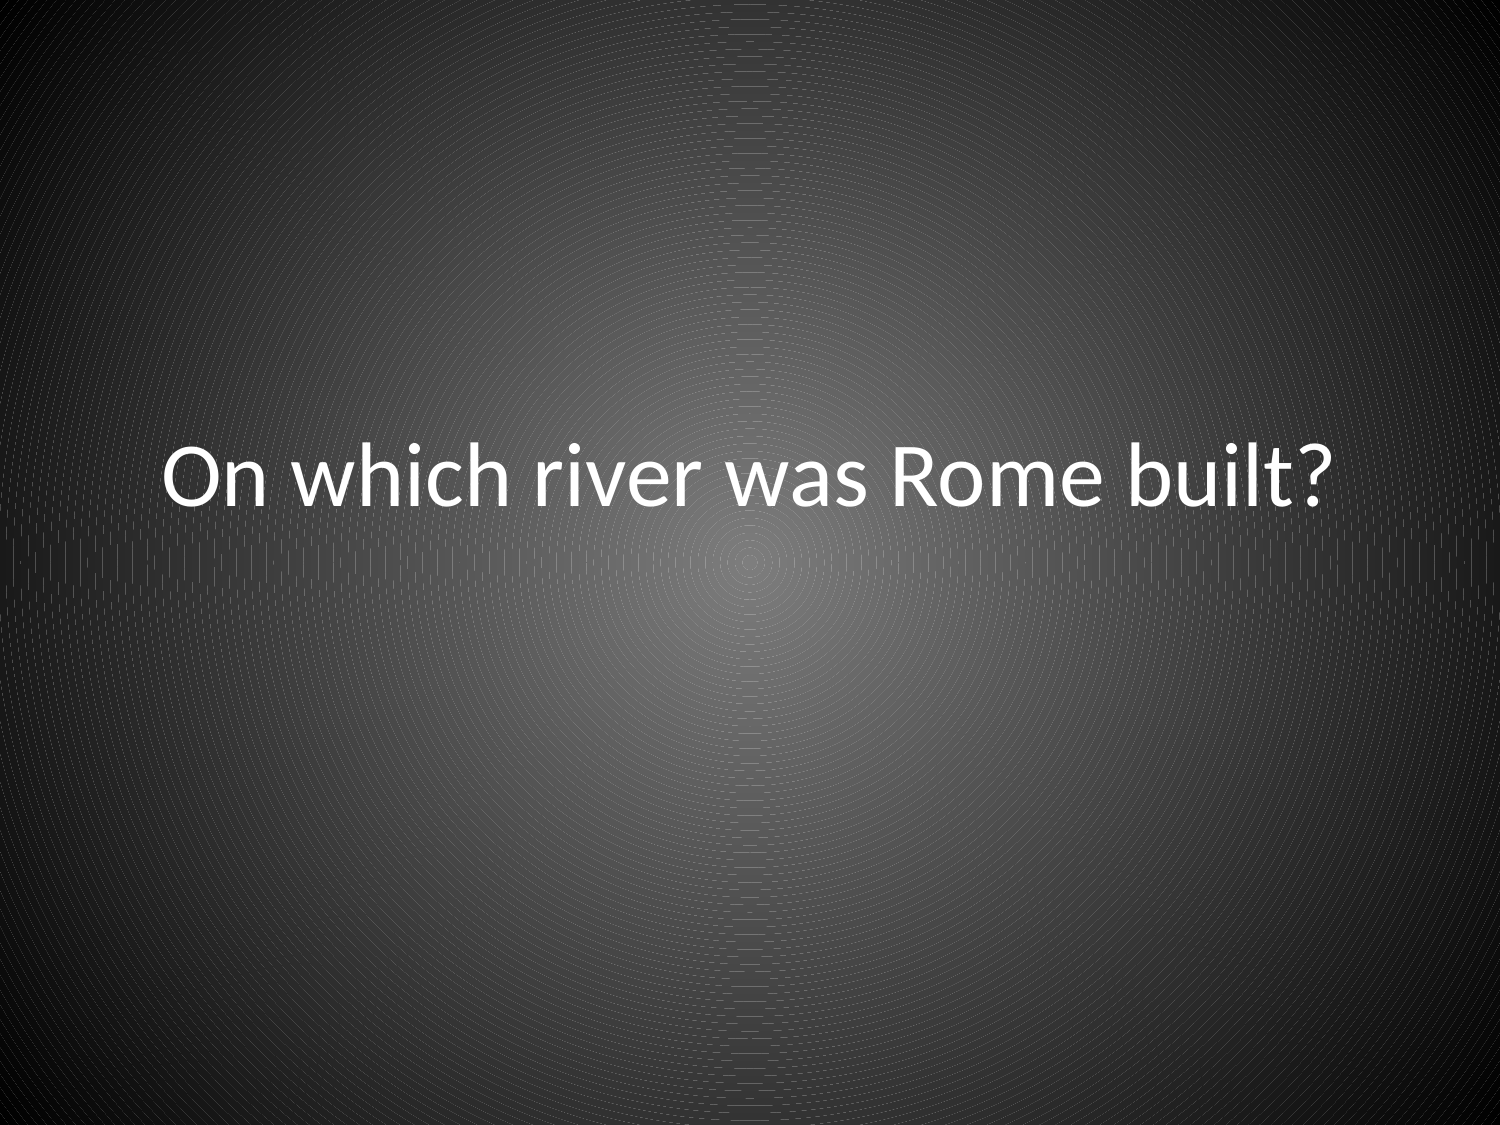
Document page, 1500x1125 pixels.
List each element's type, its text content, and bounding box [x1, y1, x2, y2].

title On which river was Rome built? [112, 349, 1388, 591]
